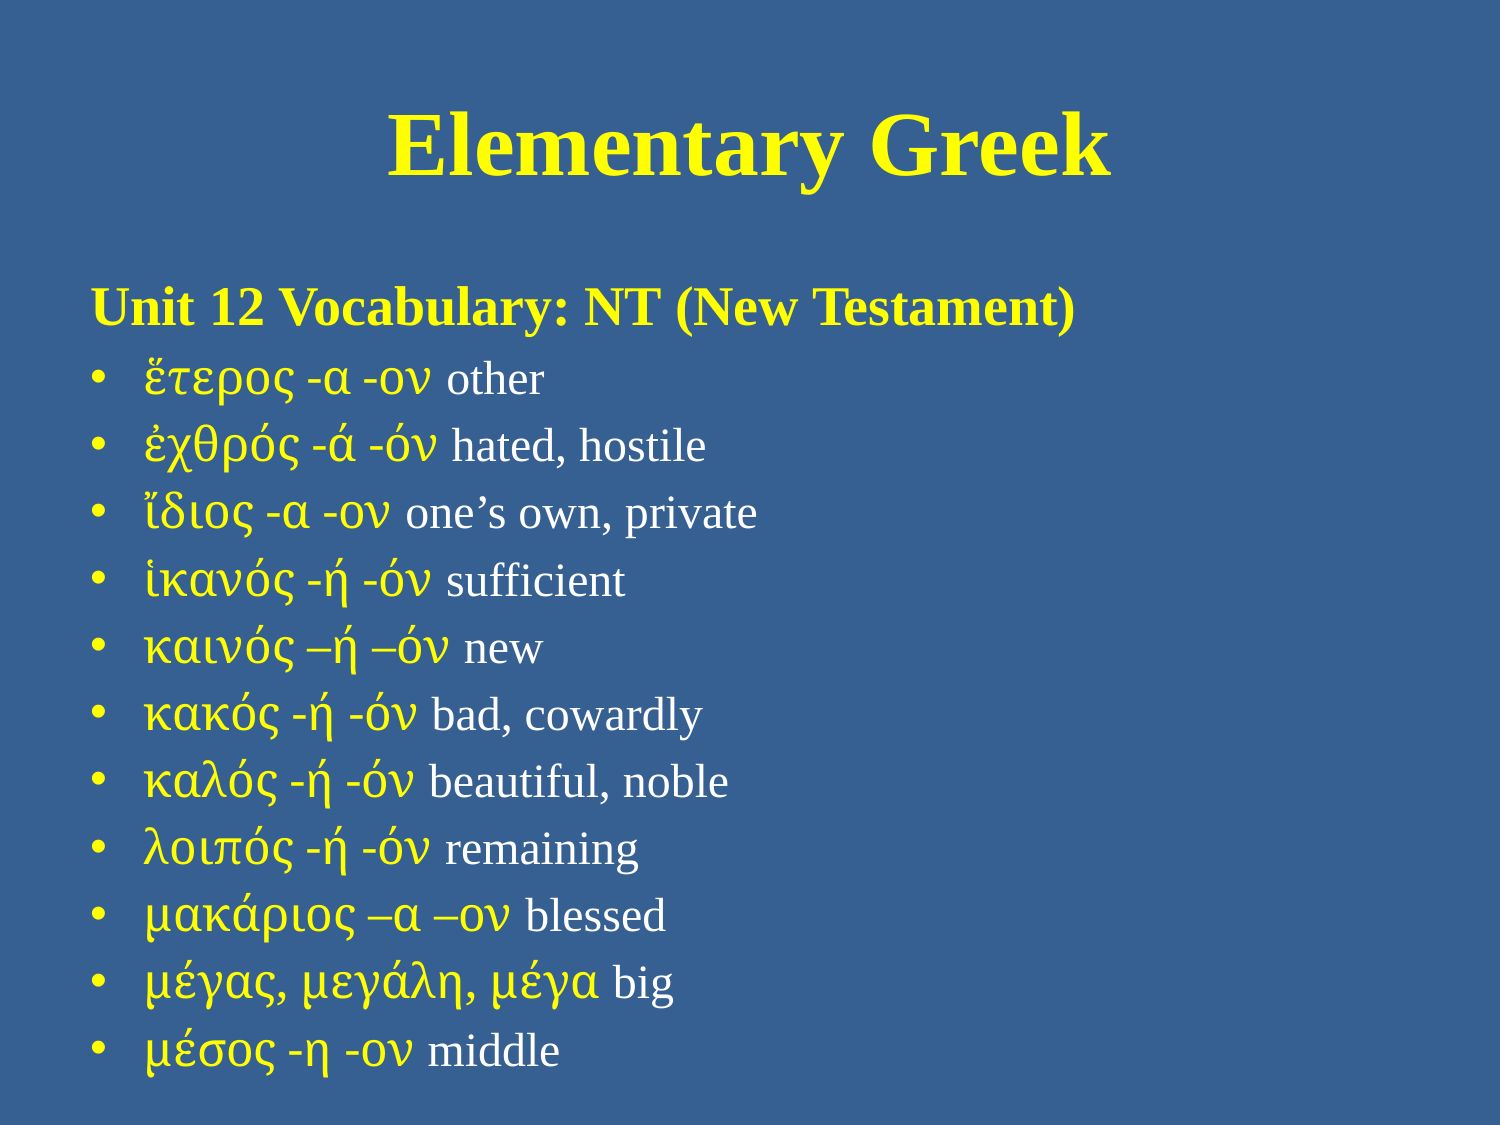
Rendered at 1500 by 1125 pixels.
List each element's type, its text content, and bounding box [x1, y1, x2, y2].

list Unit 12 Vocabulary: NT (New Testament) ἕτερος -α -ον other ἐχθρός -ά -όν hated, hostile ἴδιος -α -ον one’s own, private ἱκανός -ή -όν sufficient καινός –ή –όν new κακός -ή -όν bad, cowardly καλός -ή -όν beautiful, noble λοιπός -ή -όν remaining μακάριος –α –ον blessed μέγας, μεγάλη, μέγα big μέσος -η -ον middle [75, 262, 1500, 1088]
title Elementary Greek [75, 45, 1425, 233]
